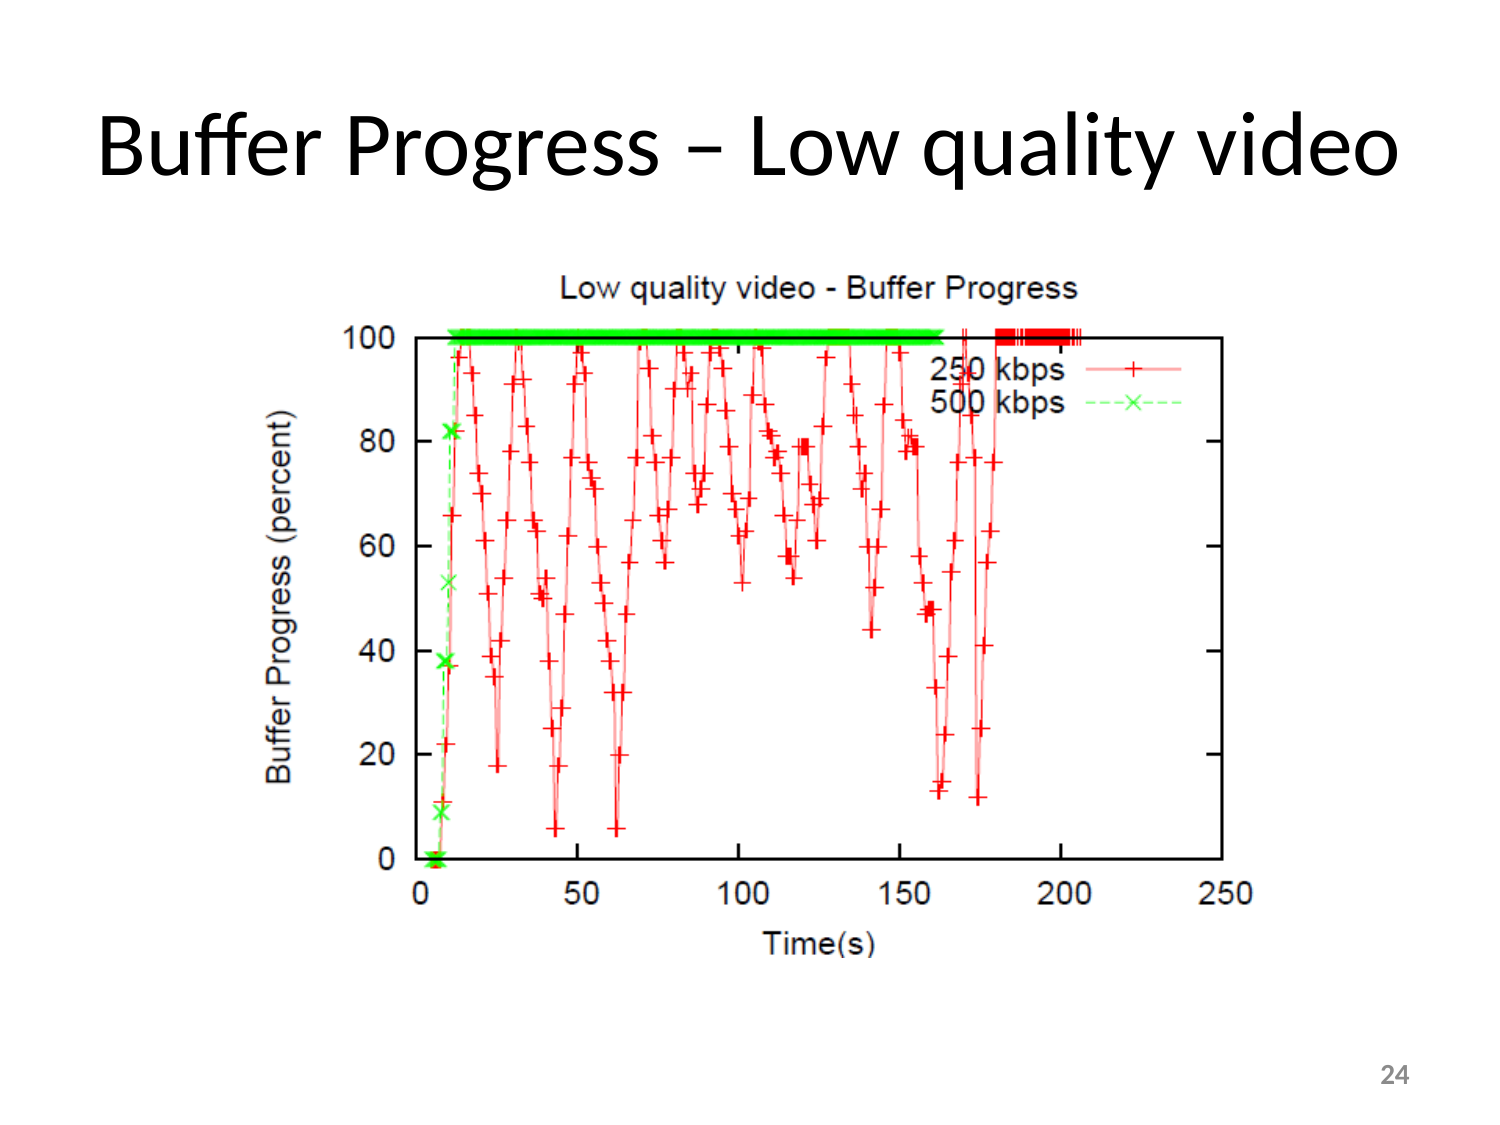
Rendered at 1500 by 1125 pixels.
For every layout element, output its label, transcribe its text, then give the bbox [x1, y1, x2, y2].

title Buffer Progress – Low quality video [75, 45, 1425, 233]
picture [249, 249, 1277, 958]
slide_number 24 [1074, 1042, 1425, 1103]
